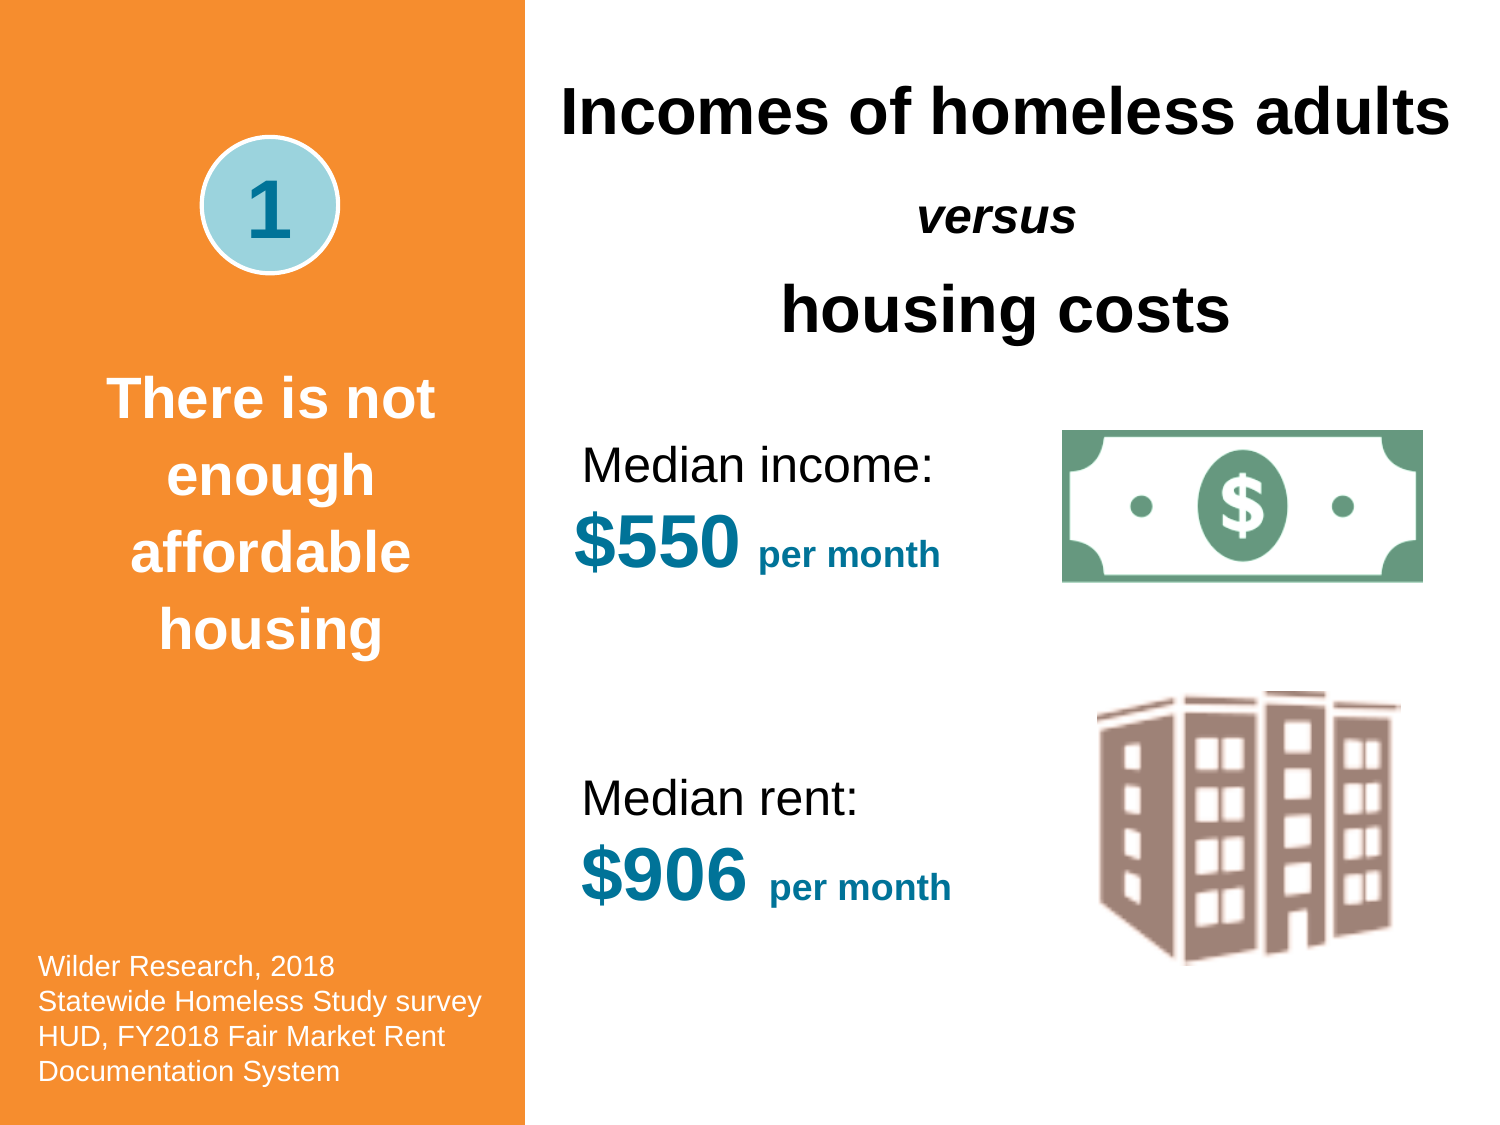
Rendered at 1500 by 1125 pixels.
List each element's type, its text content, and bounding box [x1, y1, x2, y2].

text_box Wilder Research, 2018 Statewide Homeless Study survey HUD, FY2018 Fair Market Rent Documentation System [23, 940, 520, 1125]
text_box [549, 424, 1423, 593]
list There is not enough affordable housing [42, 345, 500, 940]
text_box Incomes of homeless adults versus housing costs [539, 60, 1473, 456]
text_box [566, 691, 1401, 966]
text_box 1 [199, 134, 341, 276]
